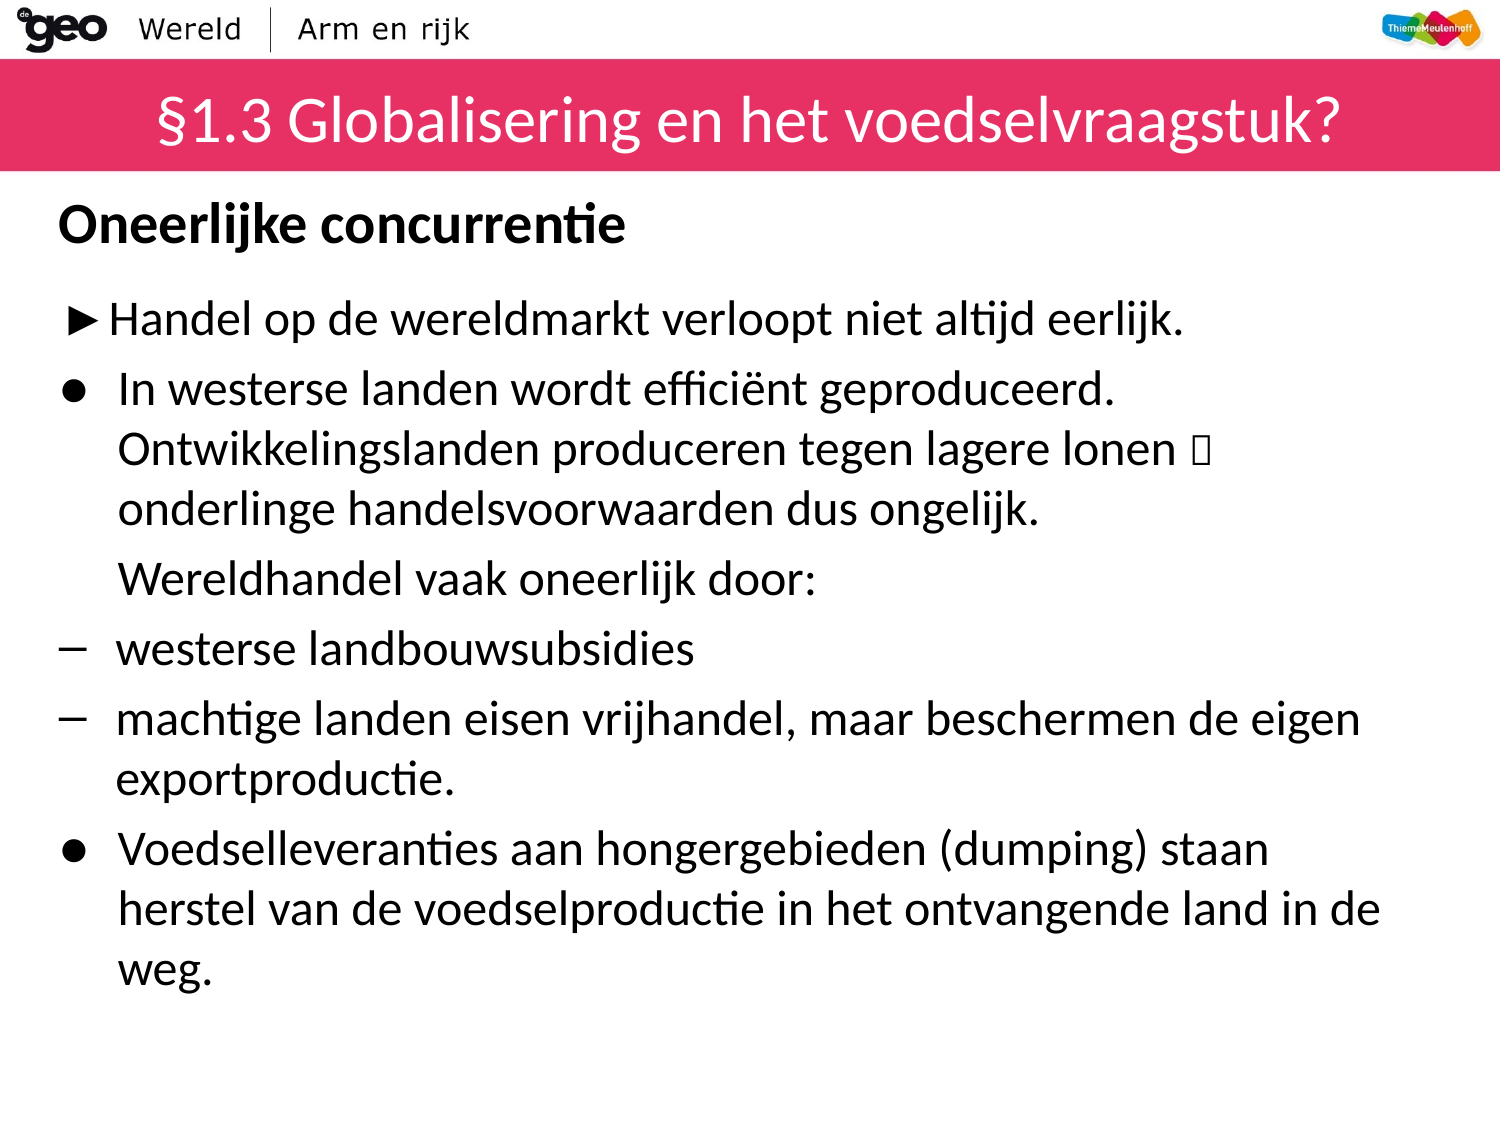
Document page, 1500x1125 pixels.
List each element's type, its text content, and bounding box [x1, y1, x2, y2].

picture [0, 173, 1500, 1125]
picture [0, 0, 1500, 61]
list Oneerlijke concurrentie ►Handel op de wereldmarkt verloopt niet altijd eerlijk. ● In westerse landen wordt efficiënt geproduceerd. Ontwikkelingslanden produceren tegen lagere lonen  onderlinge handelsvoorwaarden dus ongelijk. Wereldhandel vaak oneerlijk door: westerse landbouwsubsidies machtige landen eisen vrijhandel, maar beschermen de eigen exportproductie. ● Voedselleveranties aan hongergebieden (dumping) staan herstel van de voedselproductie in het ontvangende land in de weg. [0, 177, 1424, 1081]
title §1.3 Globalisering en het voedselvraagstuk? [0, 61, 1500, 173]
